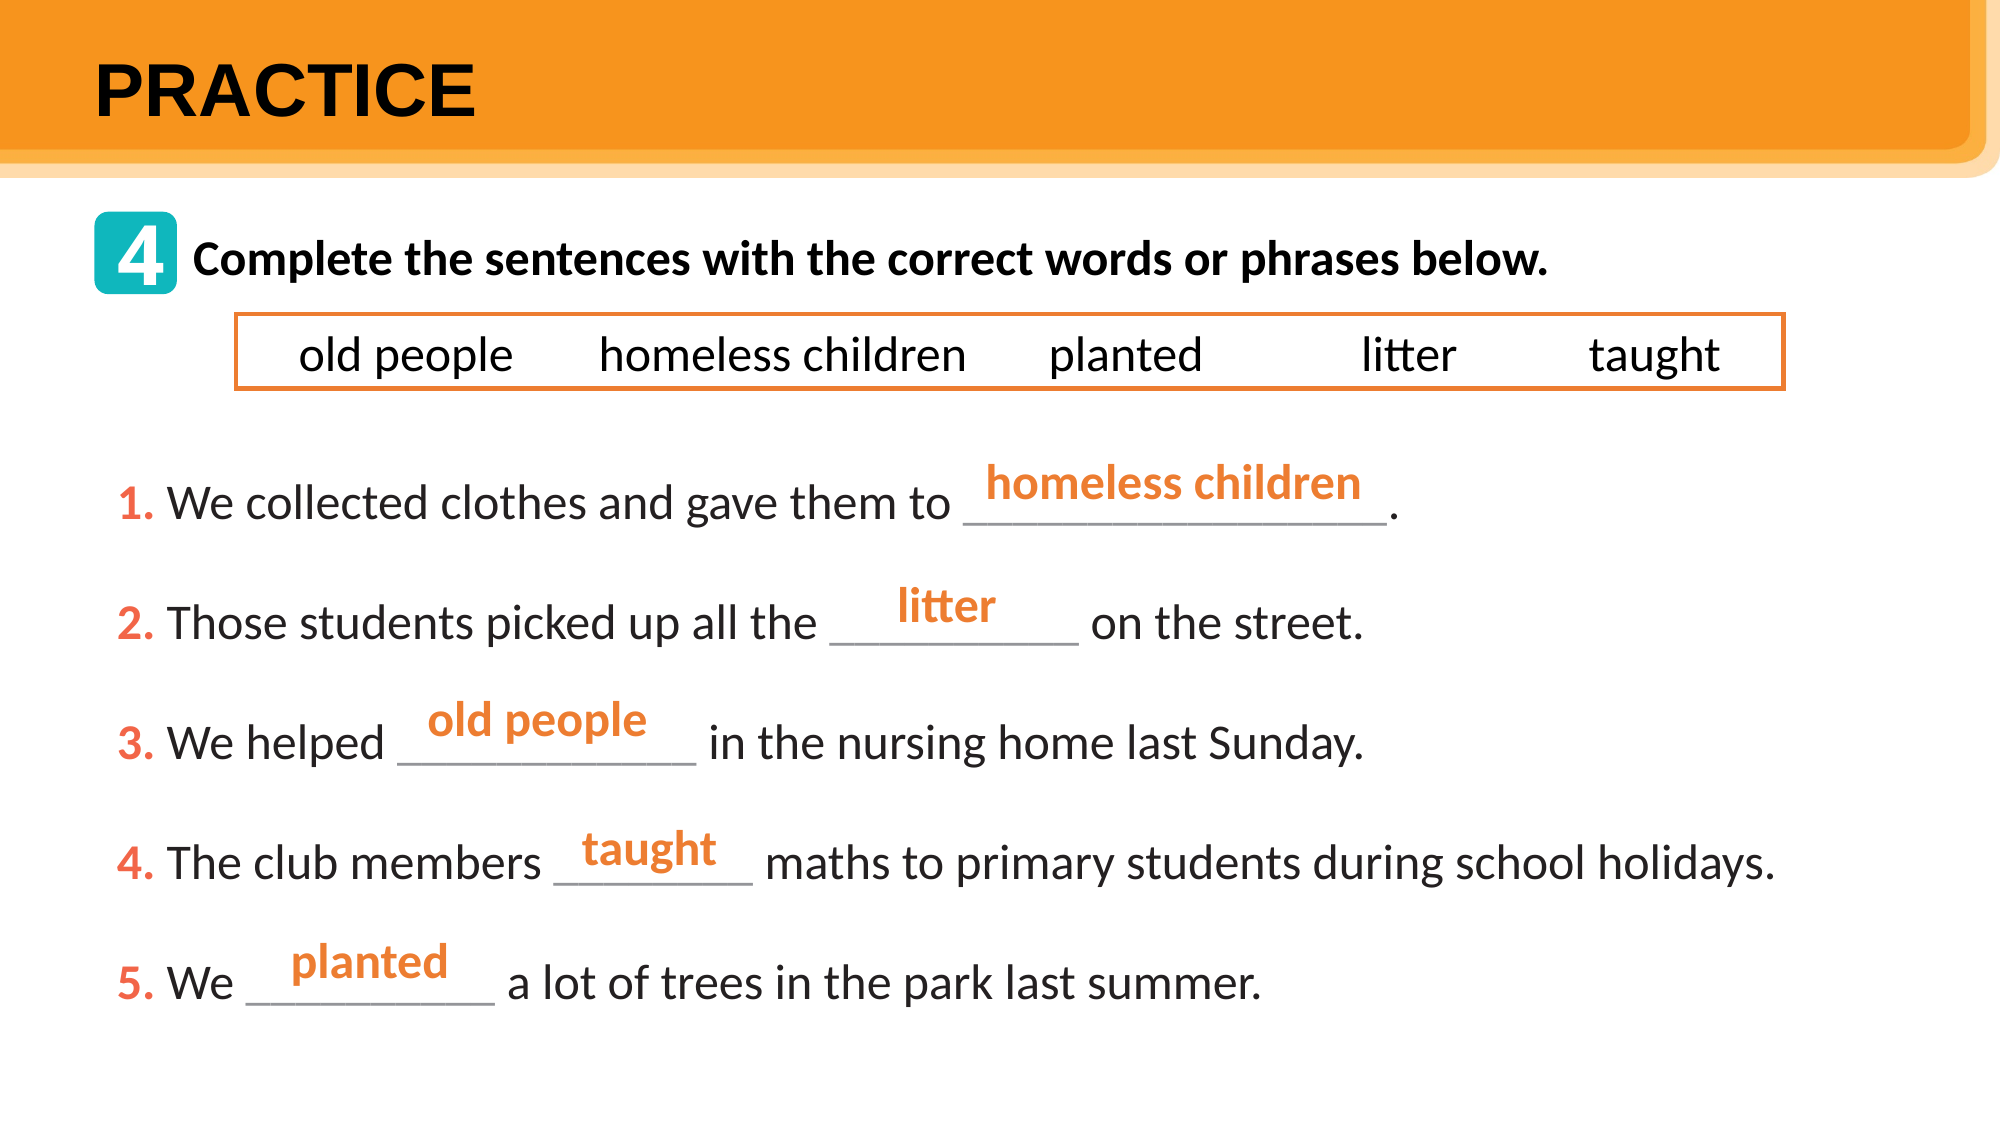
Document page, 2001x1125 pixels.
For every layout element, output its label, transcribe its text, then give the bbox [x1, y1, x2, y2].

text_box old people homeless children planted litter taught [235, 313, 1784, 390]
text_box [93, 211, 103, 295]
picture [0, 0, 2000, 178]
text_box [169, 212, 178, 294]
text_box 1. We collected clothes and gave them to _________________. 2. Those students picked up all the __________ on the street. 3. We helped ____________ in the nursing home last Sunday. 4. The club members ________ maths to primary students during school holidays. 5. We __________ a lot of trees in the park last summer. [102, 402, 1898, 1017]
text_box homeless children [970, 441, 1416, 517]
text_box 4 [103, 194, 169, 310]
text_box Complete the sentences with the correct words or phrases below. [178, 218, 1953, 294]
text_box taught [567, 808, 769, 883]
text_box litter [882, 565, 1048, 640]
text_box planted [275, 921, 472, 996]
text_box old people [412, 679, 668, 754]
